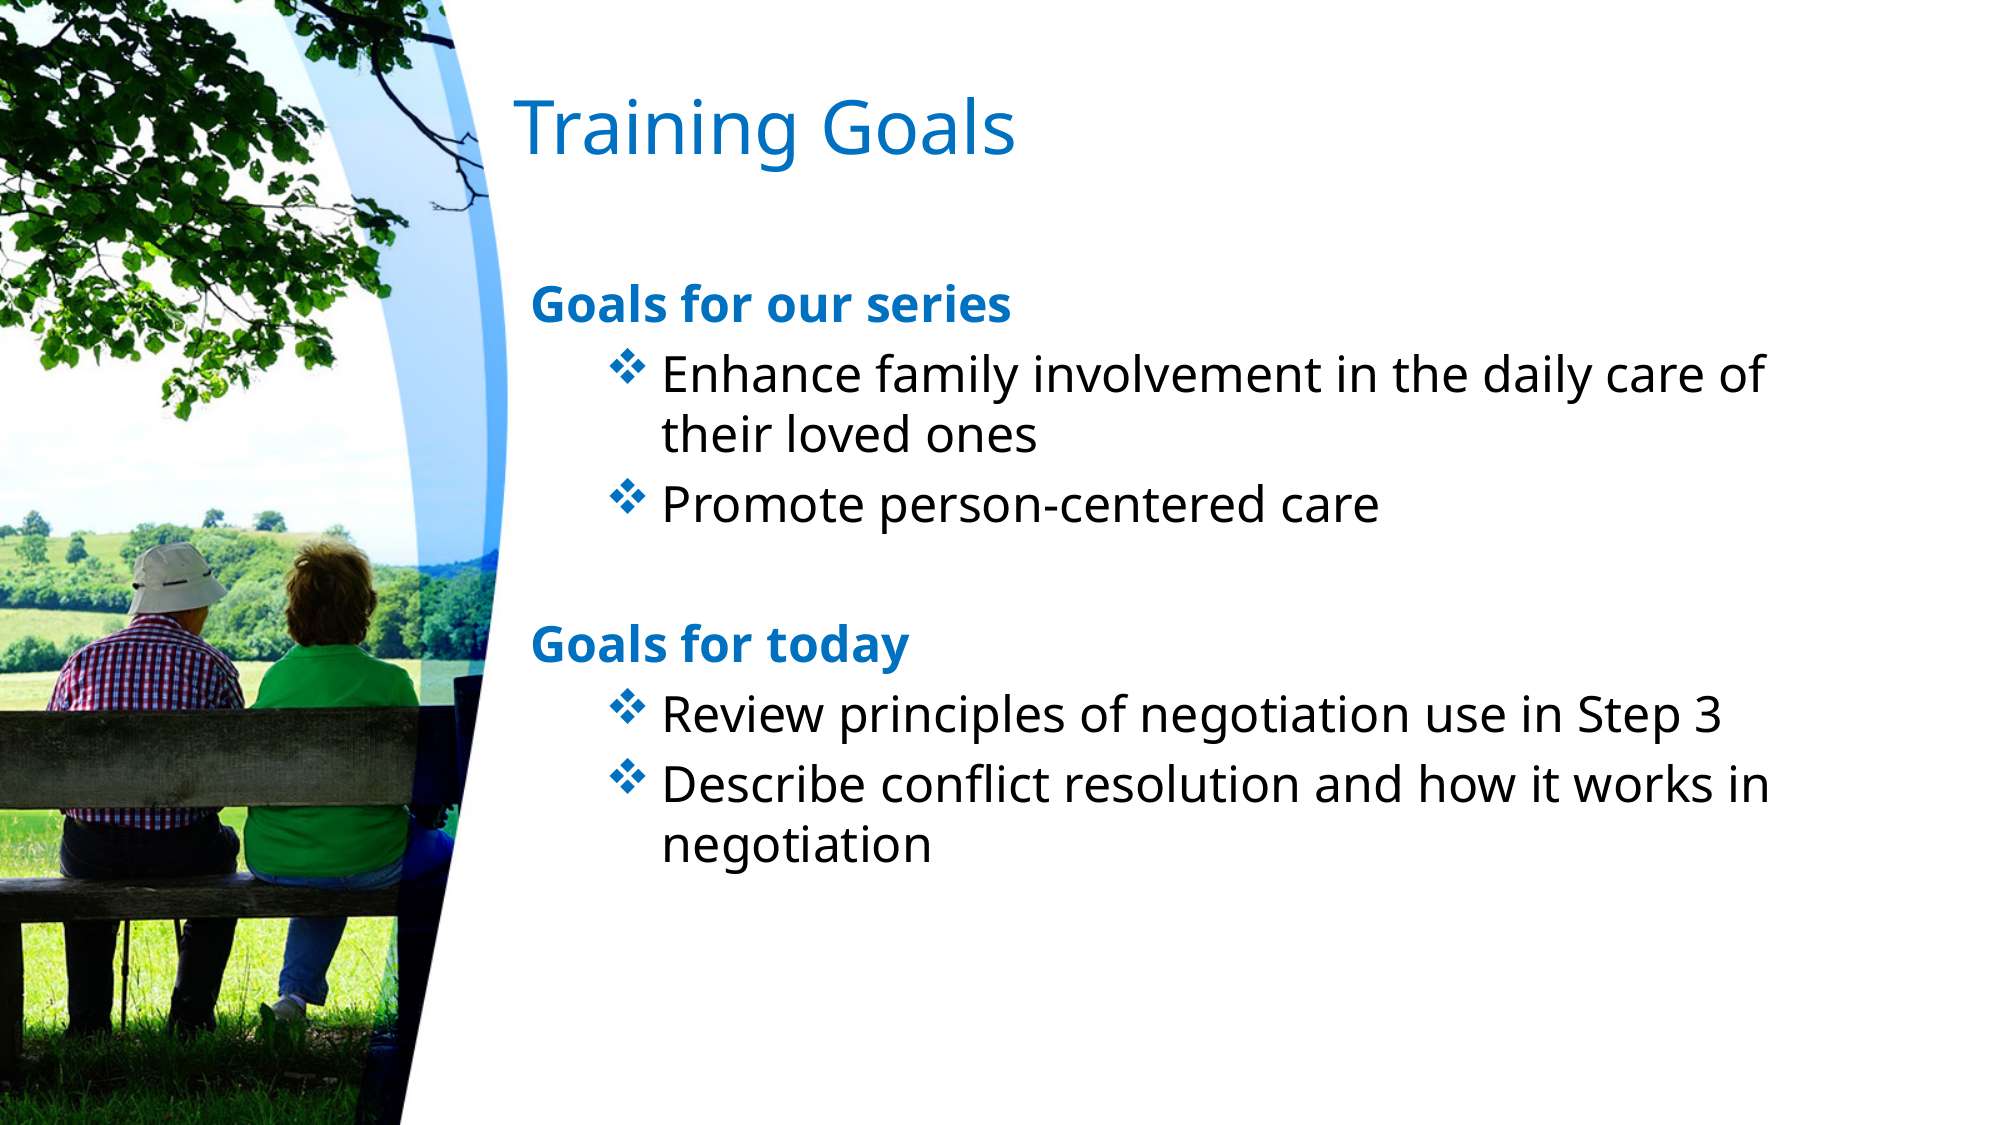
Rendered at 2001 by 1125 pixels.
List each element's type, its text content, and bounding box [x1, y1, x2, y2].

title Training Goals [499, 61, 1835, 187]
picture [0, 0, 2001, 1125]
list Goals for our series Enhance family involvement in the daily care of their loved ones Promote person-centered care Goals for today Review principles of negotiation use in Step 3 Describe conflict resolution and how it works in negotiation [515, 265, 1835, 1067]
